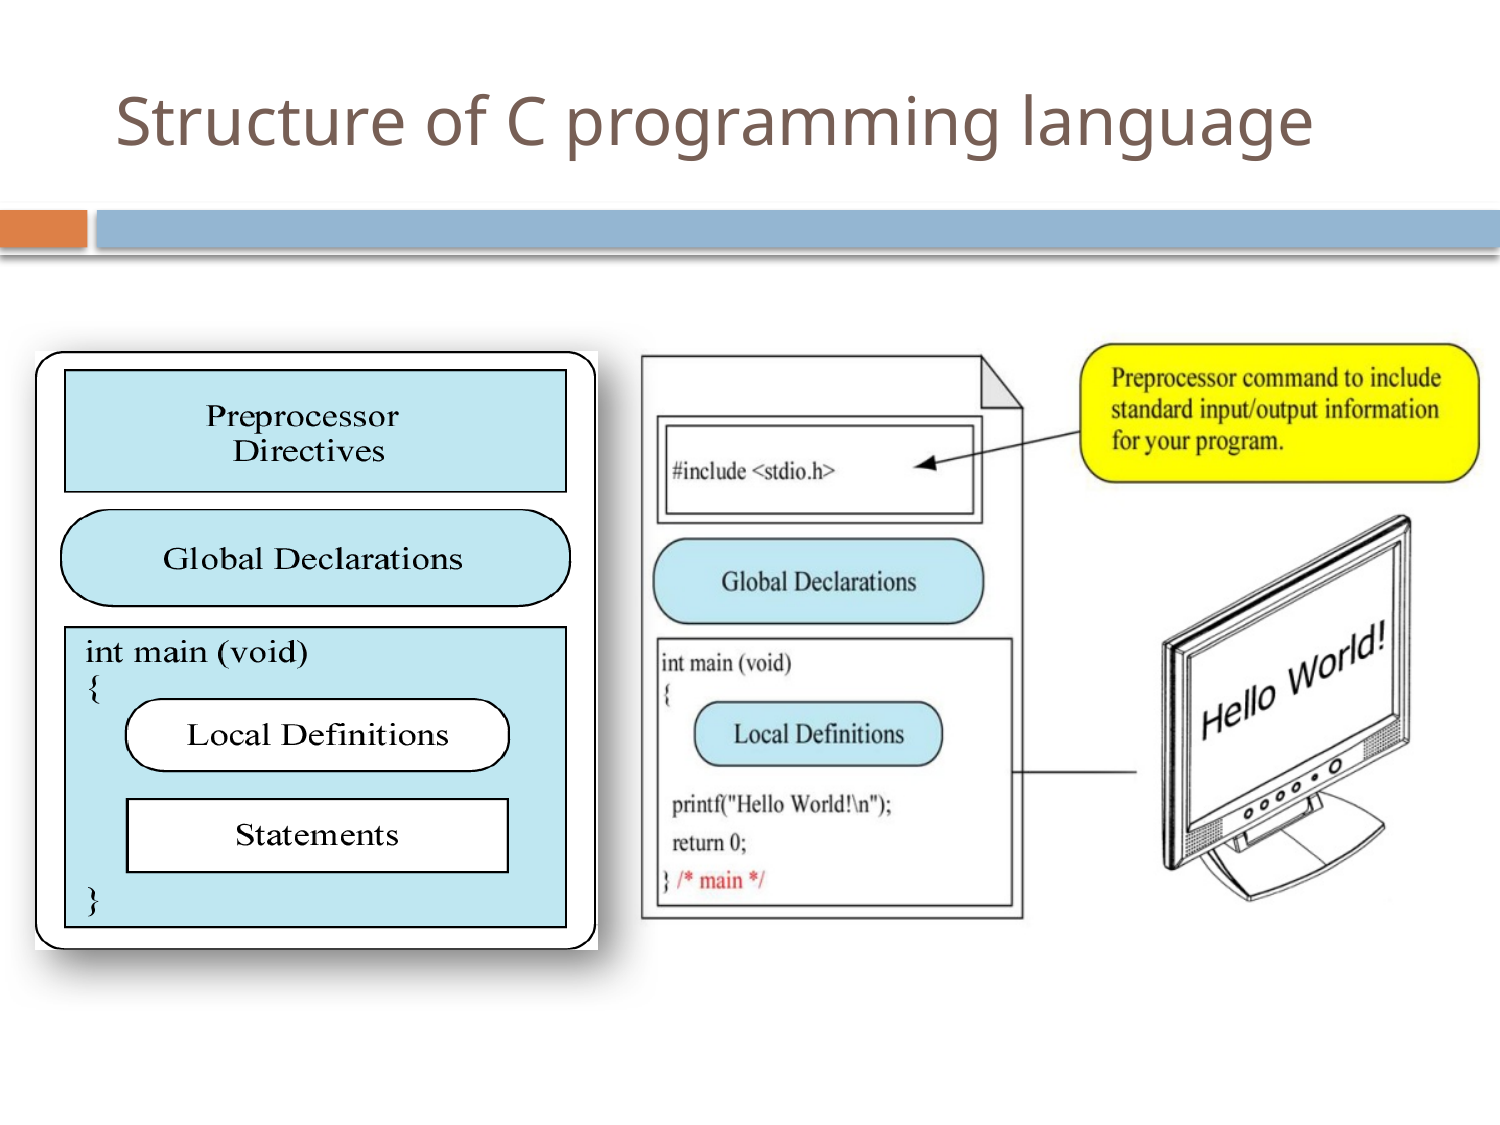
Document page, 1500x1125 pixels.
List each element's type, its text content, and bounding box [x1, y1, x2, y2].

picture [34, 269, 1500, 983]
title Structure of C programming language [100, 37, 1438, 200]
